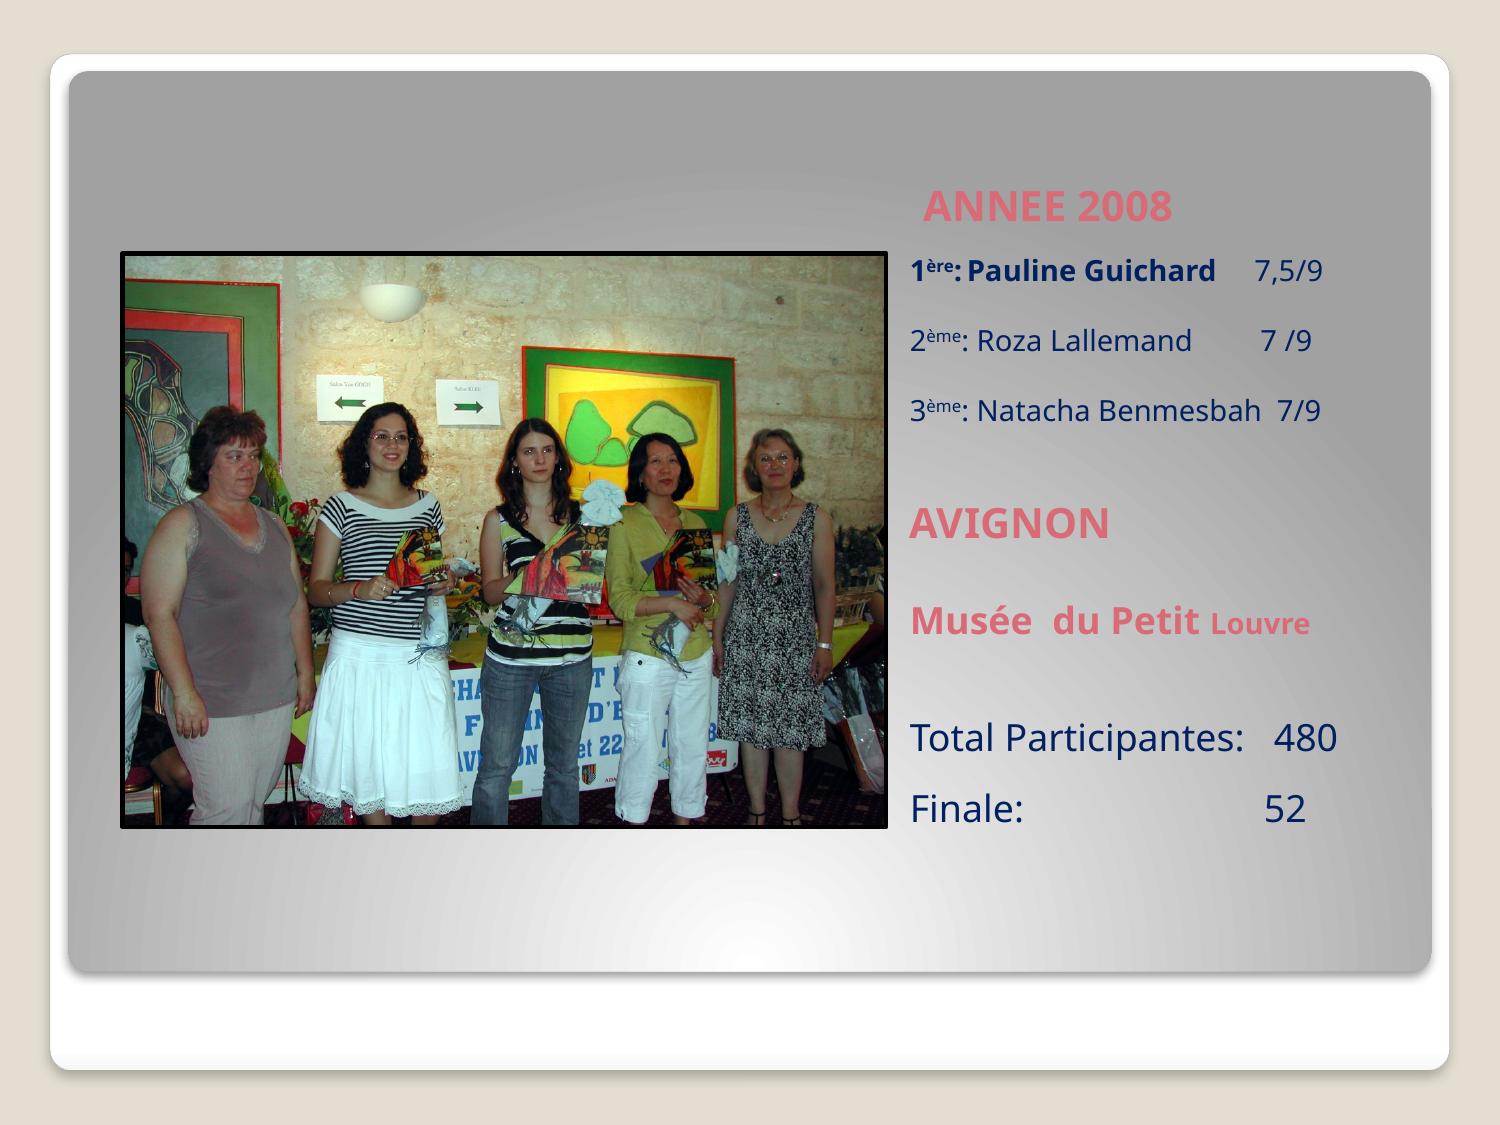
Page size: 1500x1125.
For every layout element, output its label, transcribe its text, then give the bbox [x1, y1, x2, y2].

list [124, 255, 885, 825]
list 1ère: Pauline Guichard 7,5/9 2ème: Roza Lallemand 7 /9 3ème: Natacha Benmesbah 7/9 AVIGNON Musée du Petit Louvre Total Participantes: 480 Finale: 52 [891, 237, 1424, 928]
title ANNEE 2008 [908, 87, 1397, 237]
